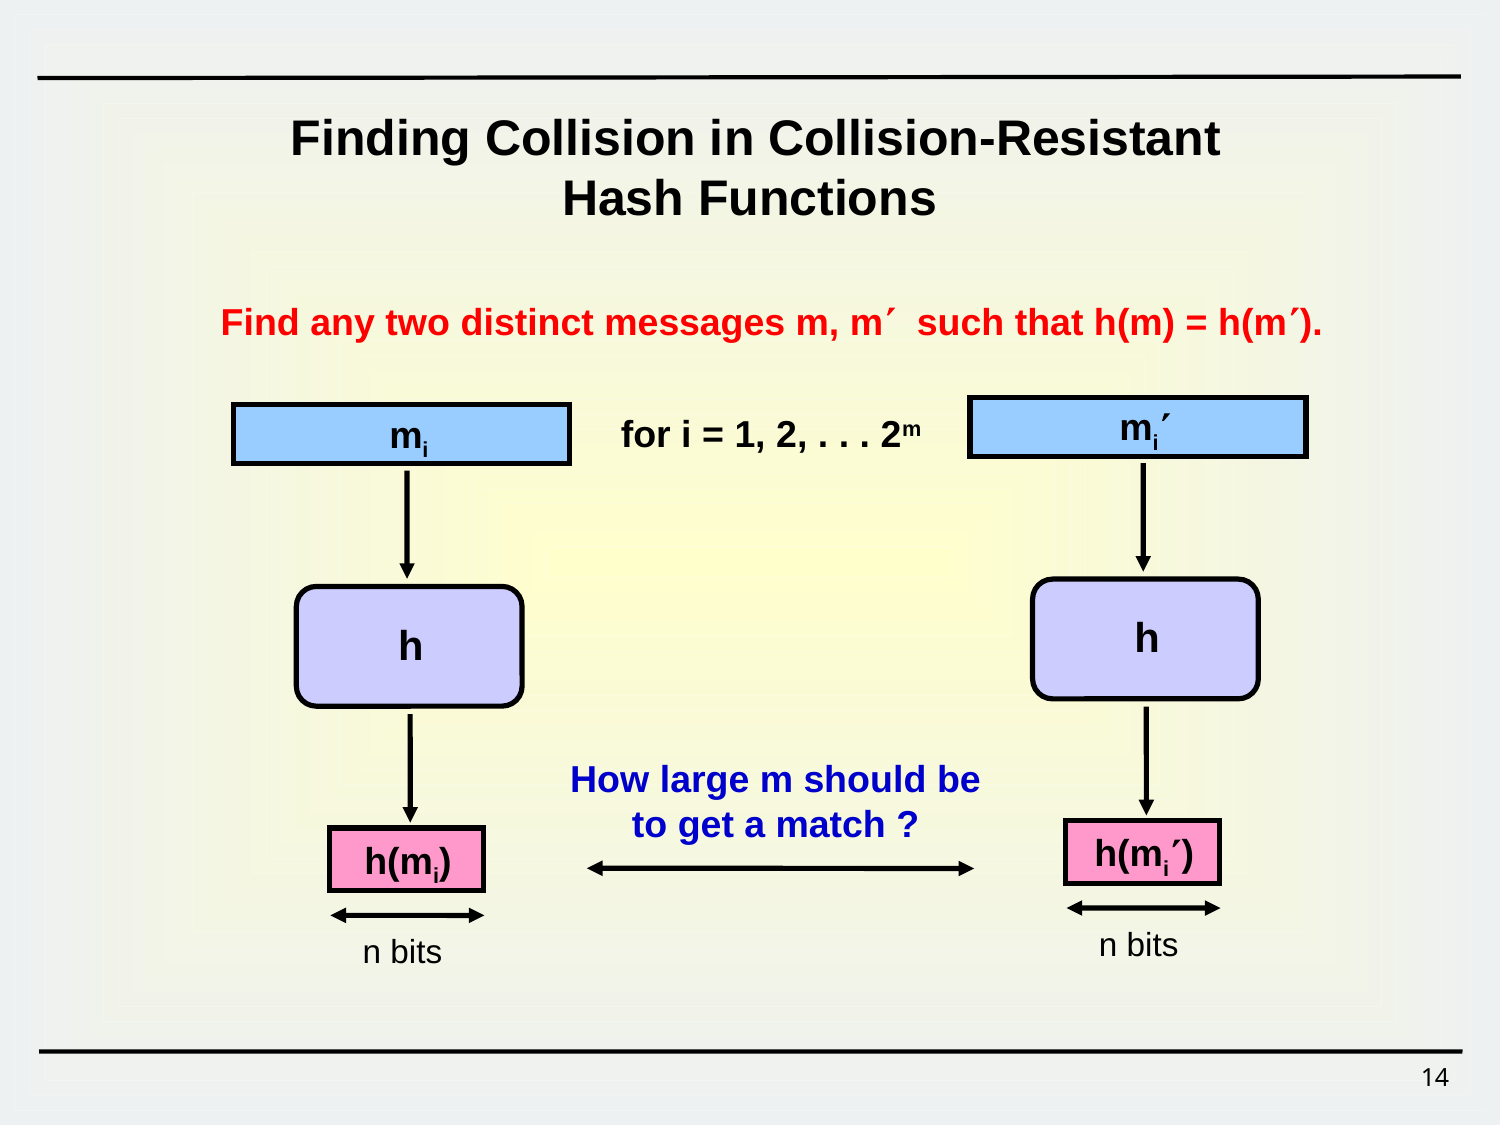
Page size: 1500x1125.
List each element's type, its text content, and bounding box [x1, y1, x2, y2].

text_box [1140, 706, 1153, 816]
text_box [400, 470, 414, 579]
text_box [1065, 820, 1220, 884]
text_box [329, 828, 484, 891]
text_box [1137, 463, 1150, 572]
text_box for i = 1, 2, . . . 2m [620, 410, 933, 456]
slide_number 14 [1151, 1053, 1465, 1104]
text_box h [1134, 611, 1160, 662]
text_box [233, 404, 570, 464]
text_box h(mi) [364, 837, 461, 889]
text_box Finding Collision in Collision-Resistant Hash Functions [212, 97, 1300, 233]
text_box h(mi) [1094, 829, 1204, 881]
text_box Find any two distinct messages m, m such that h(m) = h(m). [206, 288, 1337, 343]
text_box mi [1119, 403, 1172, 455]
text_box [1066, 901, 1221, 915]
text_box [970, 397, 1306, 457]
text_box [330, 909, 485, 922]
text_box n bits [1098, 923, 1179, 964]
text_box [296, 586, 523, 707]
text_box mi [389, 410, 429, 462]
text_box h [398, 618, 424, 669]
text_box [403, 714, 417, 823]
text_box [1032, 579, 1259, 699]
text_box [586, 862, 975, 875]
text_box n bits [362, 930, 443, 971]
text_box How large m should be to get a match ? [551, 755, 1000, 846]
